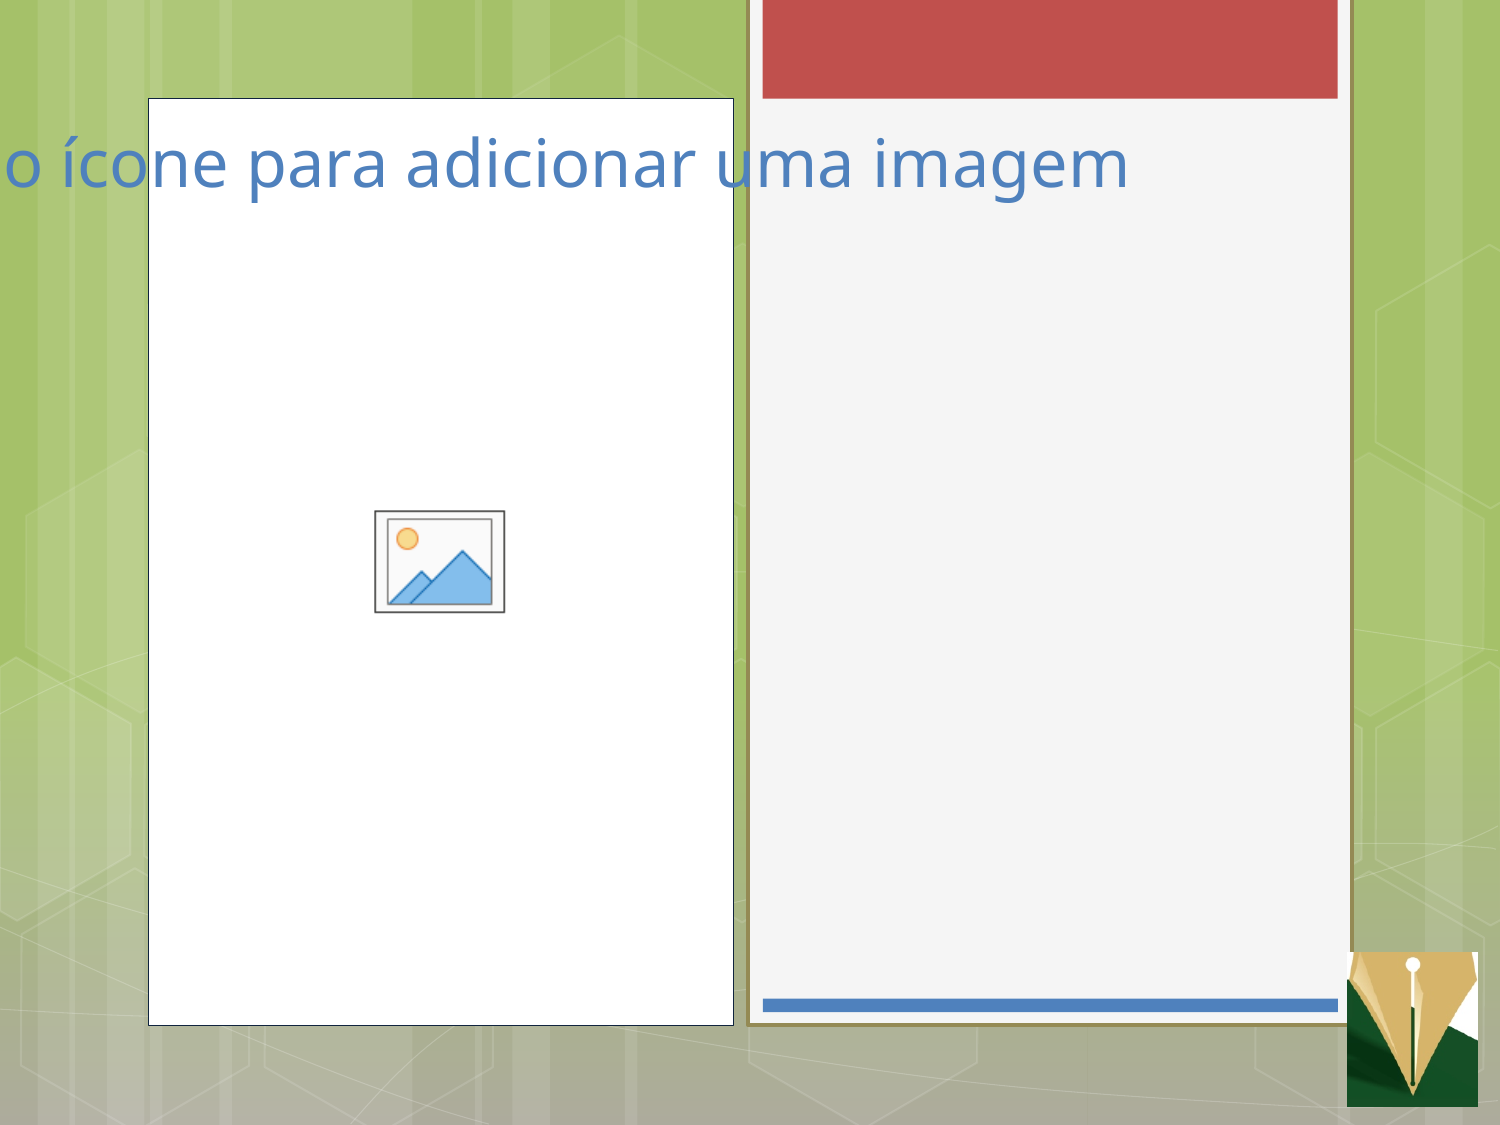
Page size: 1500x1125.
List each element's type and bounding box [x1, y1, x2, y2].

picture [164, 113, 717, 1011]
picture [1347, 952, 1478, 1107]
